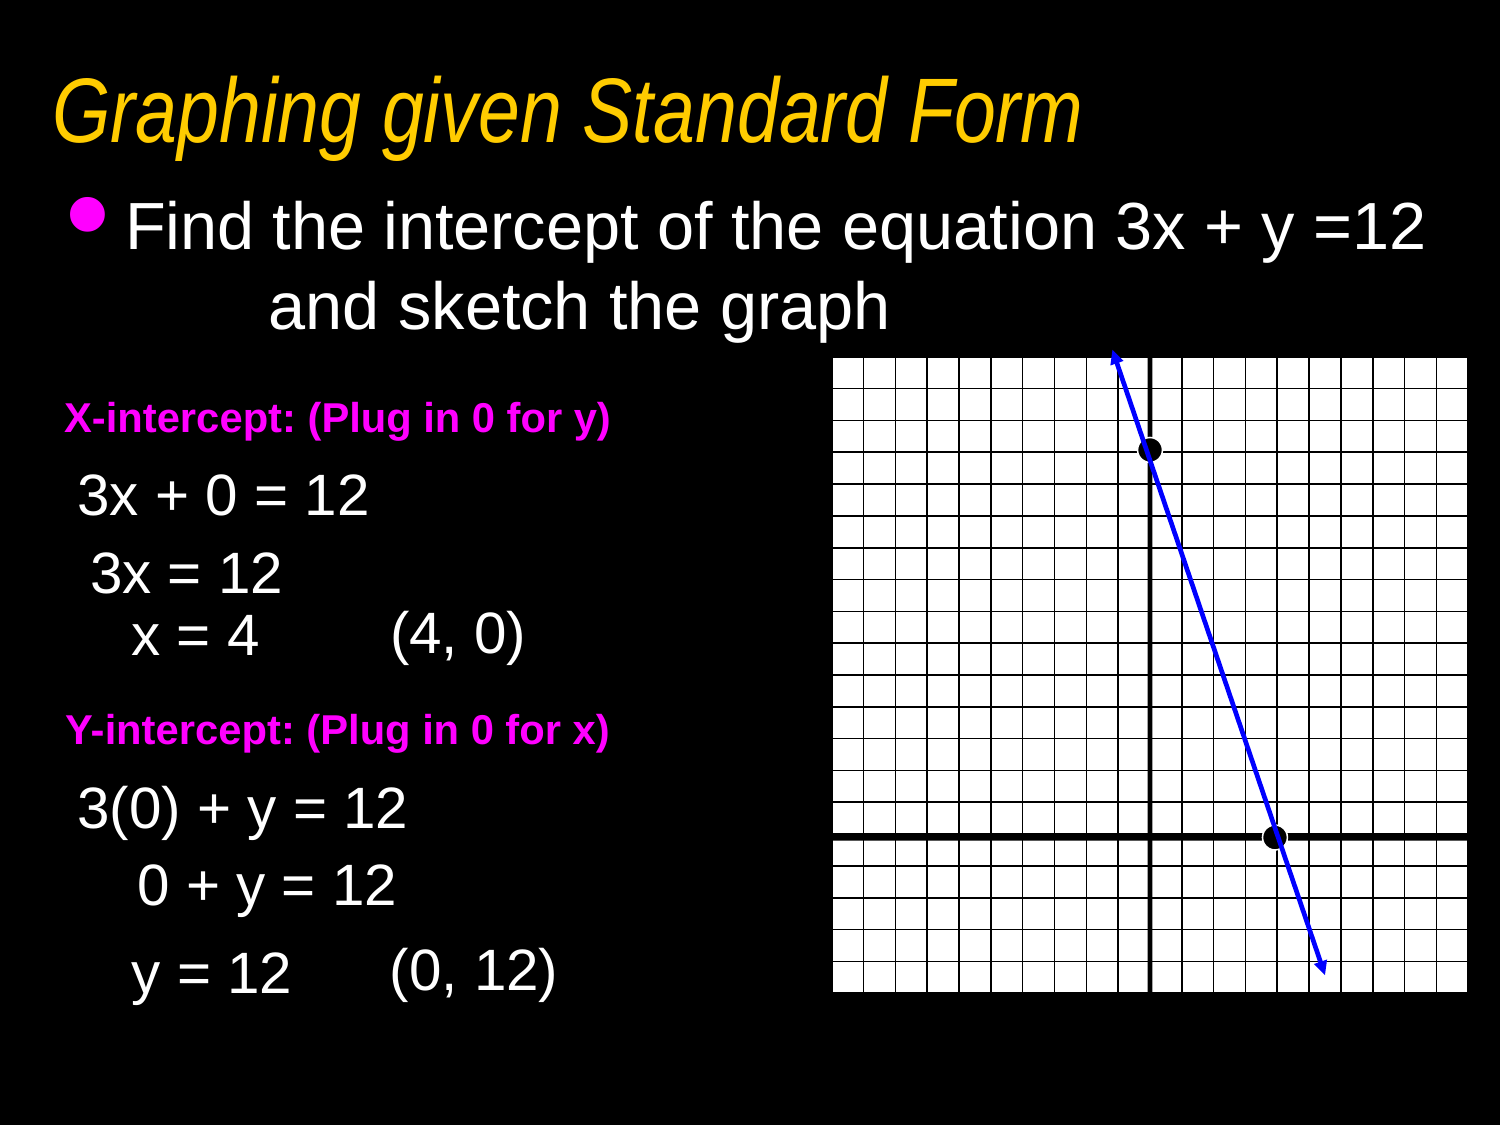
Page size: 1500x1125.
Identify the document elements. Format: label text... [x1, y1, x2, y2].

text_box 3(0) + y = 12 [62, 762, 424, 848]
text_box X-intercept: (Plug in 0 for y) [49, 383, 627, 449]
title Graphing given Standard Form [37, 12, 1313, 201]
text_box (4, 0) [375, 587, 542, 673]
list Find the intercept of the equation 3x + y =12 and sketch the graph [49, 174, 1476, 926]
text_box 3x = 12 [75, 527, 299, 613]
text_box (0, 12) [375, 924, 574, 1010]
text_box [799, 324, 1500, 1026]
text_box x = 4 [116, 589, 275, 675]
text_box Y-intercept: (Plug in 0 for x) [50, 695, 626, 761]
text_box 3x + 0 = 12 [62, 450, 385, 535]
text_box y = 12 [116, 927, 308, 1013]
text_box 0 + y = 12 [122, 839, 413, 925]
